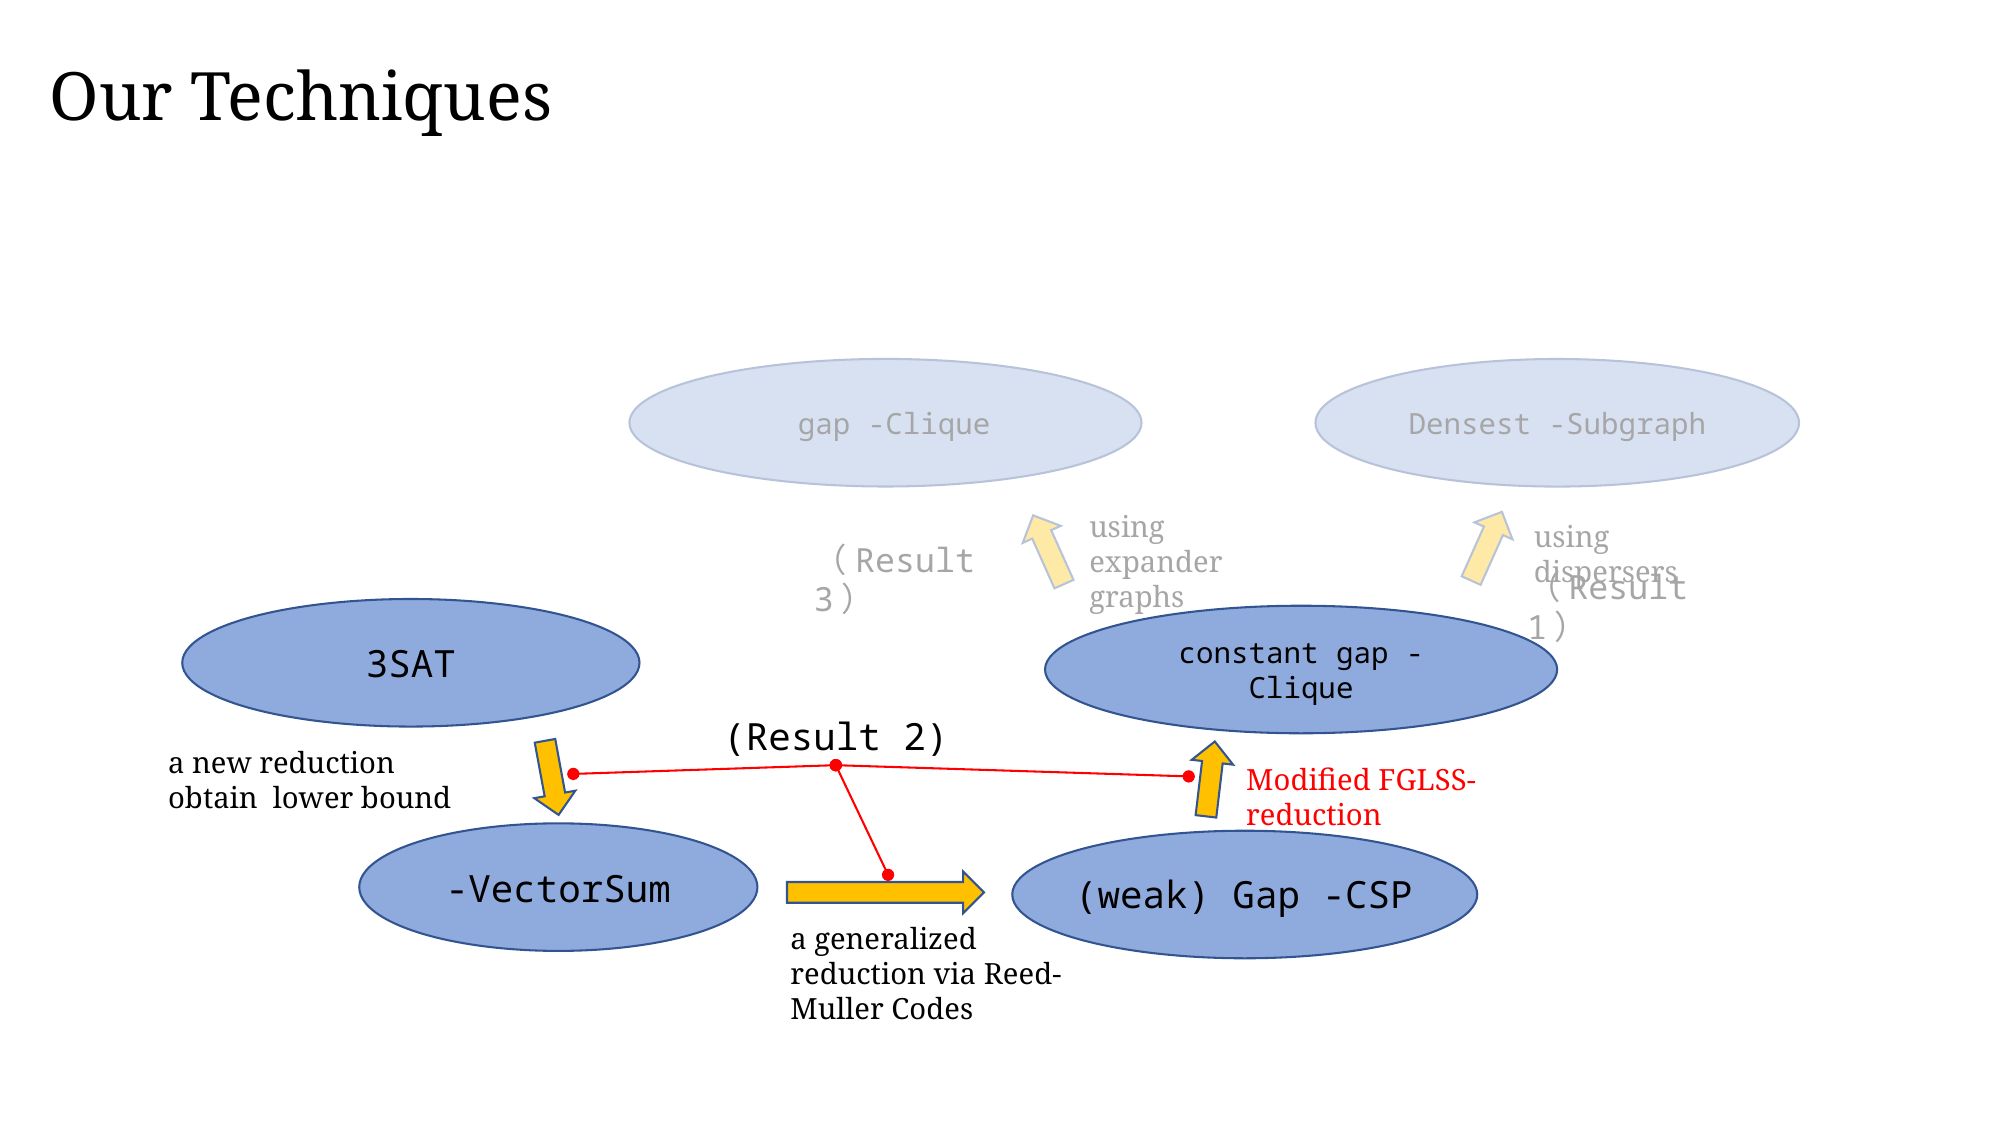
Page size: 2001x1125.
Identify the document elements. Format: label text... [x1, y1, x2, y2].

title Our Techniques [0, 0, 2000, 199]
text_box (Result 2) [682, 705, 990, 765]
text_box [531, 737, 577, 817]
text_box 3SAT [181, 597, 641, 728]
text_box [575, 765, 835, 791]
text_box [1011, 829, 1479, 960]
text_box [785, 869, 986, 912]
text_box Modified FGLSS-reduction [1231, 753, 1613, 839]
text_box [84, 257, 1957, 1082]
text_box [835, 759, 1192, 766]
text_box a generalized reduction via Reed-Muller Codes [775, 912, 1083, 1033]
text_box [1191, 740, 1231, 819]
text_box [835, 766, 889, 875]
